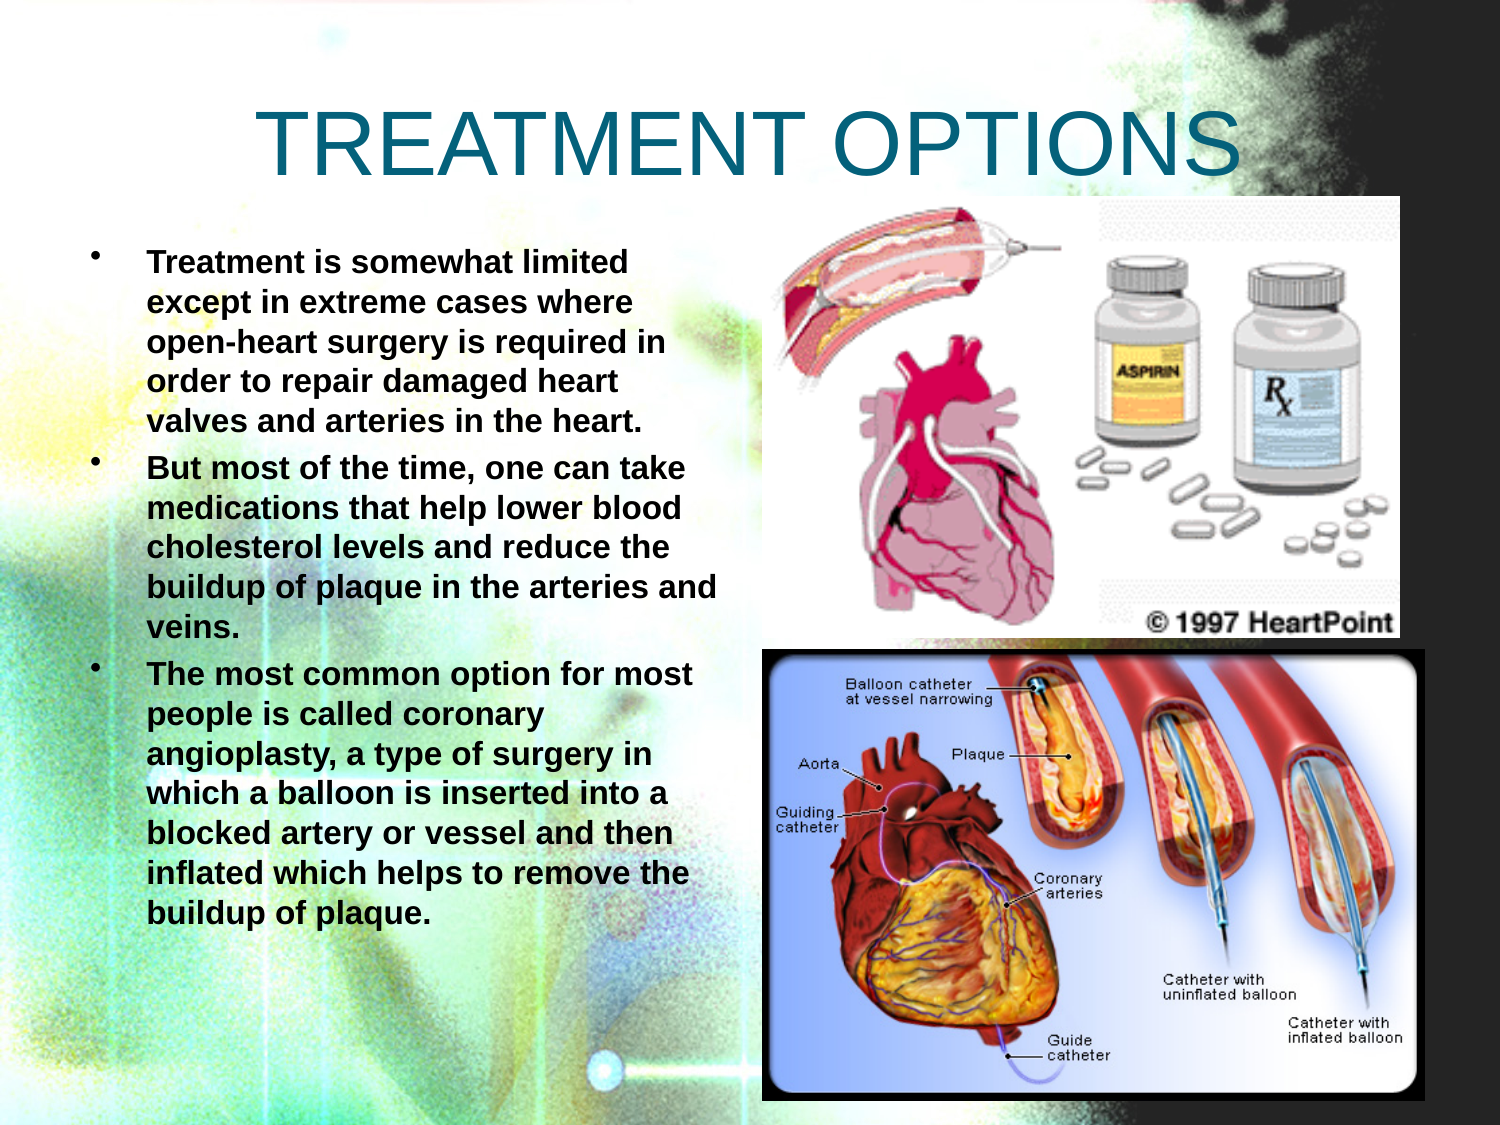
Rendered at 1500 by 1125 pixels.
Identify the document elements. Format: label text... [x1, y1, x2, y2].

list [762, 649, 1426, 1101]
title TREATMENT OPTIONS [75, 45, 1425, 233]
picture [762, 196, 1401, 638]
list Treatment is somewhat limited except in extreme cases where open-heart surgery is required in order to repair damaged heart valves and arteries in the heart. But most of the time, one can take medications that help lower blood cholesterol levels and reduce the buildup of plaque in the arteries and veins. The most common option for most people is called coronary angioplasty, a type of surgery in which a balloon is inserted into a blocked artery or vessel and then inflated which helps to remove the buildup of plaque. [75, 232, 738, 1063]
